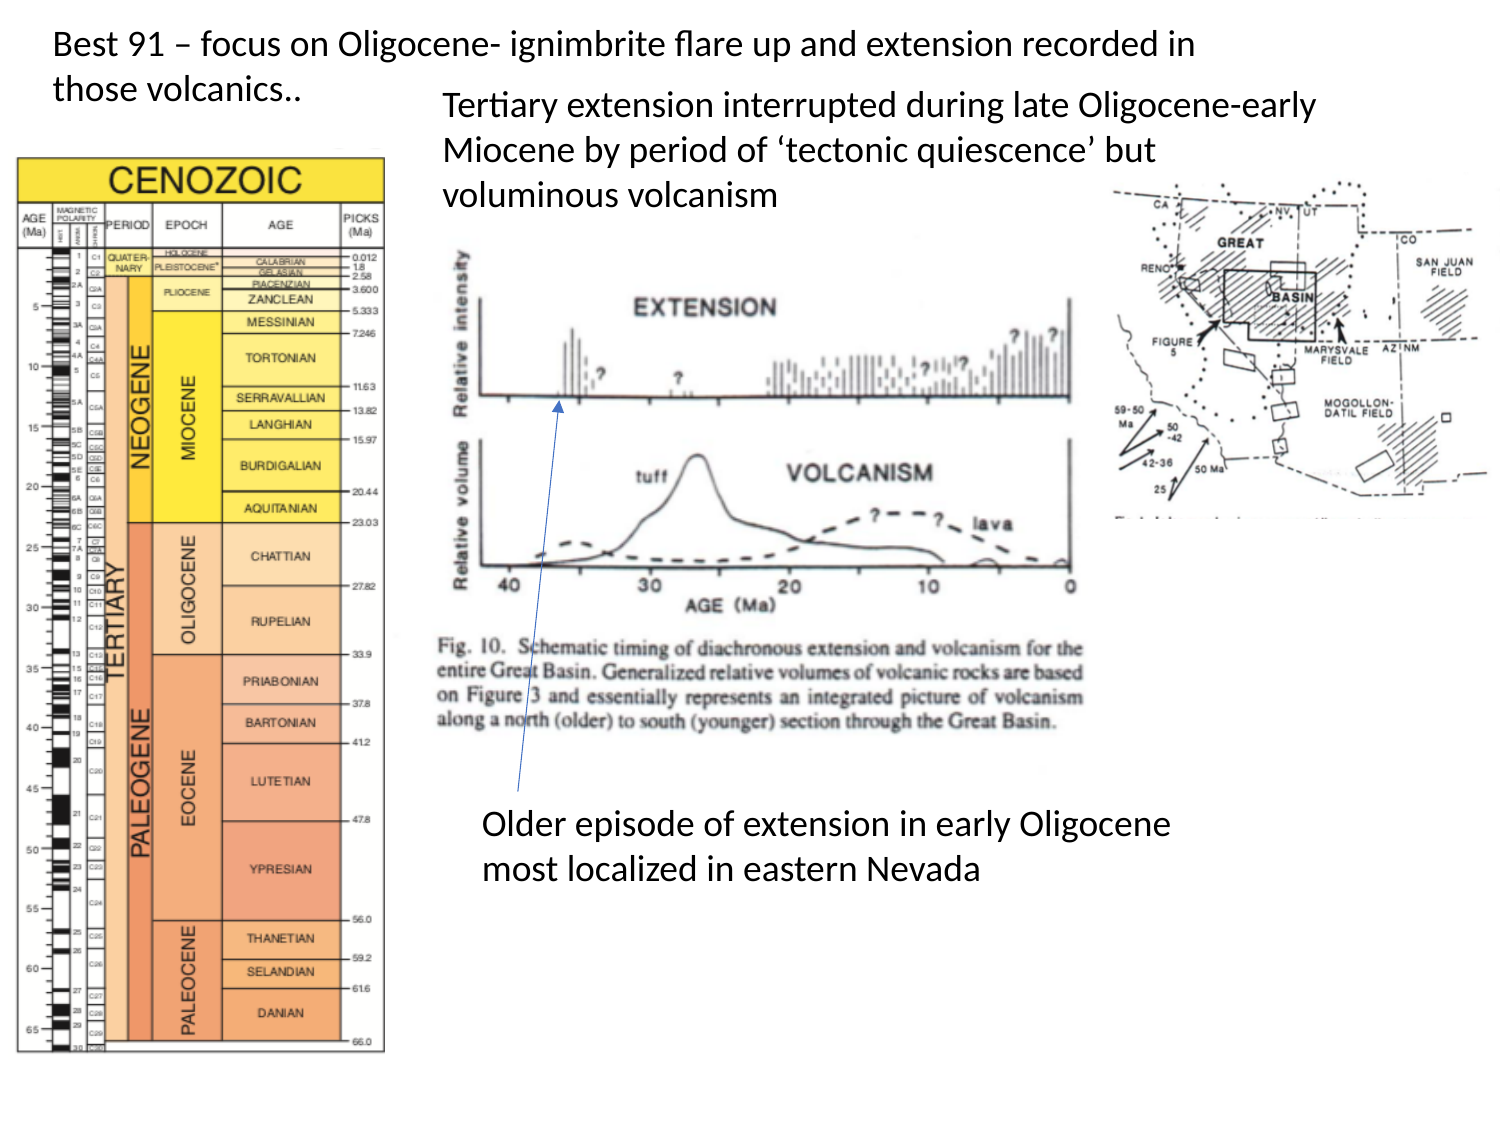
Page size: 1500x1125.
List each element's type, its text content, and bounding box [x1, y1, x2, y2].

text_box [517, 400, 560, 792]
picture [8, 148, 1500, 1061]
text_box Older episode of extension in early Oligocene most localized in eastern Nevada [467, 791, 1199, 897]
text_box Tertiary extension interrupted during late Oligocene-early Miocene by period of ‘tectonic quiescence’ but voluminous volcanism [427, 72, 1338, 218]
text_box Best 91 – focus on Oligocene- ignimbrite flare up and extension recorded in those volcanics.. [37, 11, 1235, 117]
